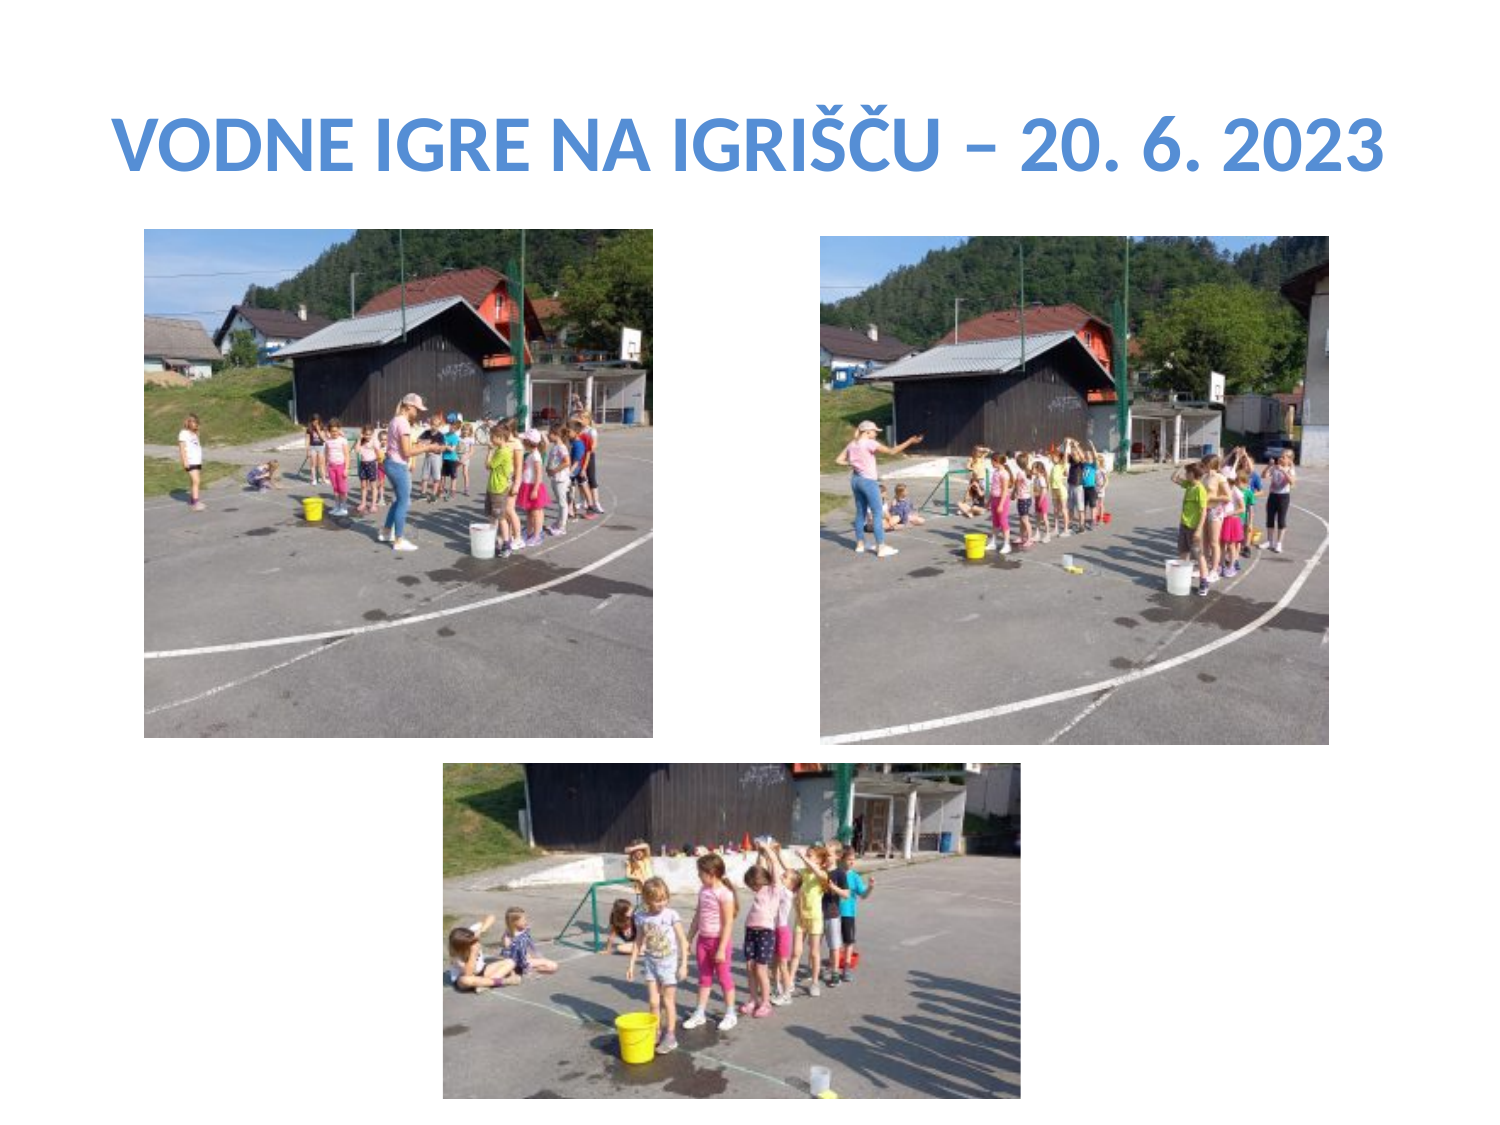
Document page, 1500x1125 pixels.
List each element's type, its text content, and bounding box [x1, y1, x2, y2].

picture [820, 236, 1330, 745]
title VODNE IGRE NA IGRIŠČU – 20. 6. 2023 [75, 45, 1425, 233]
picture [442, 763, 1021, 1099]
picture [144, 229, 653, 739]
